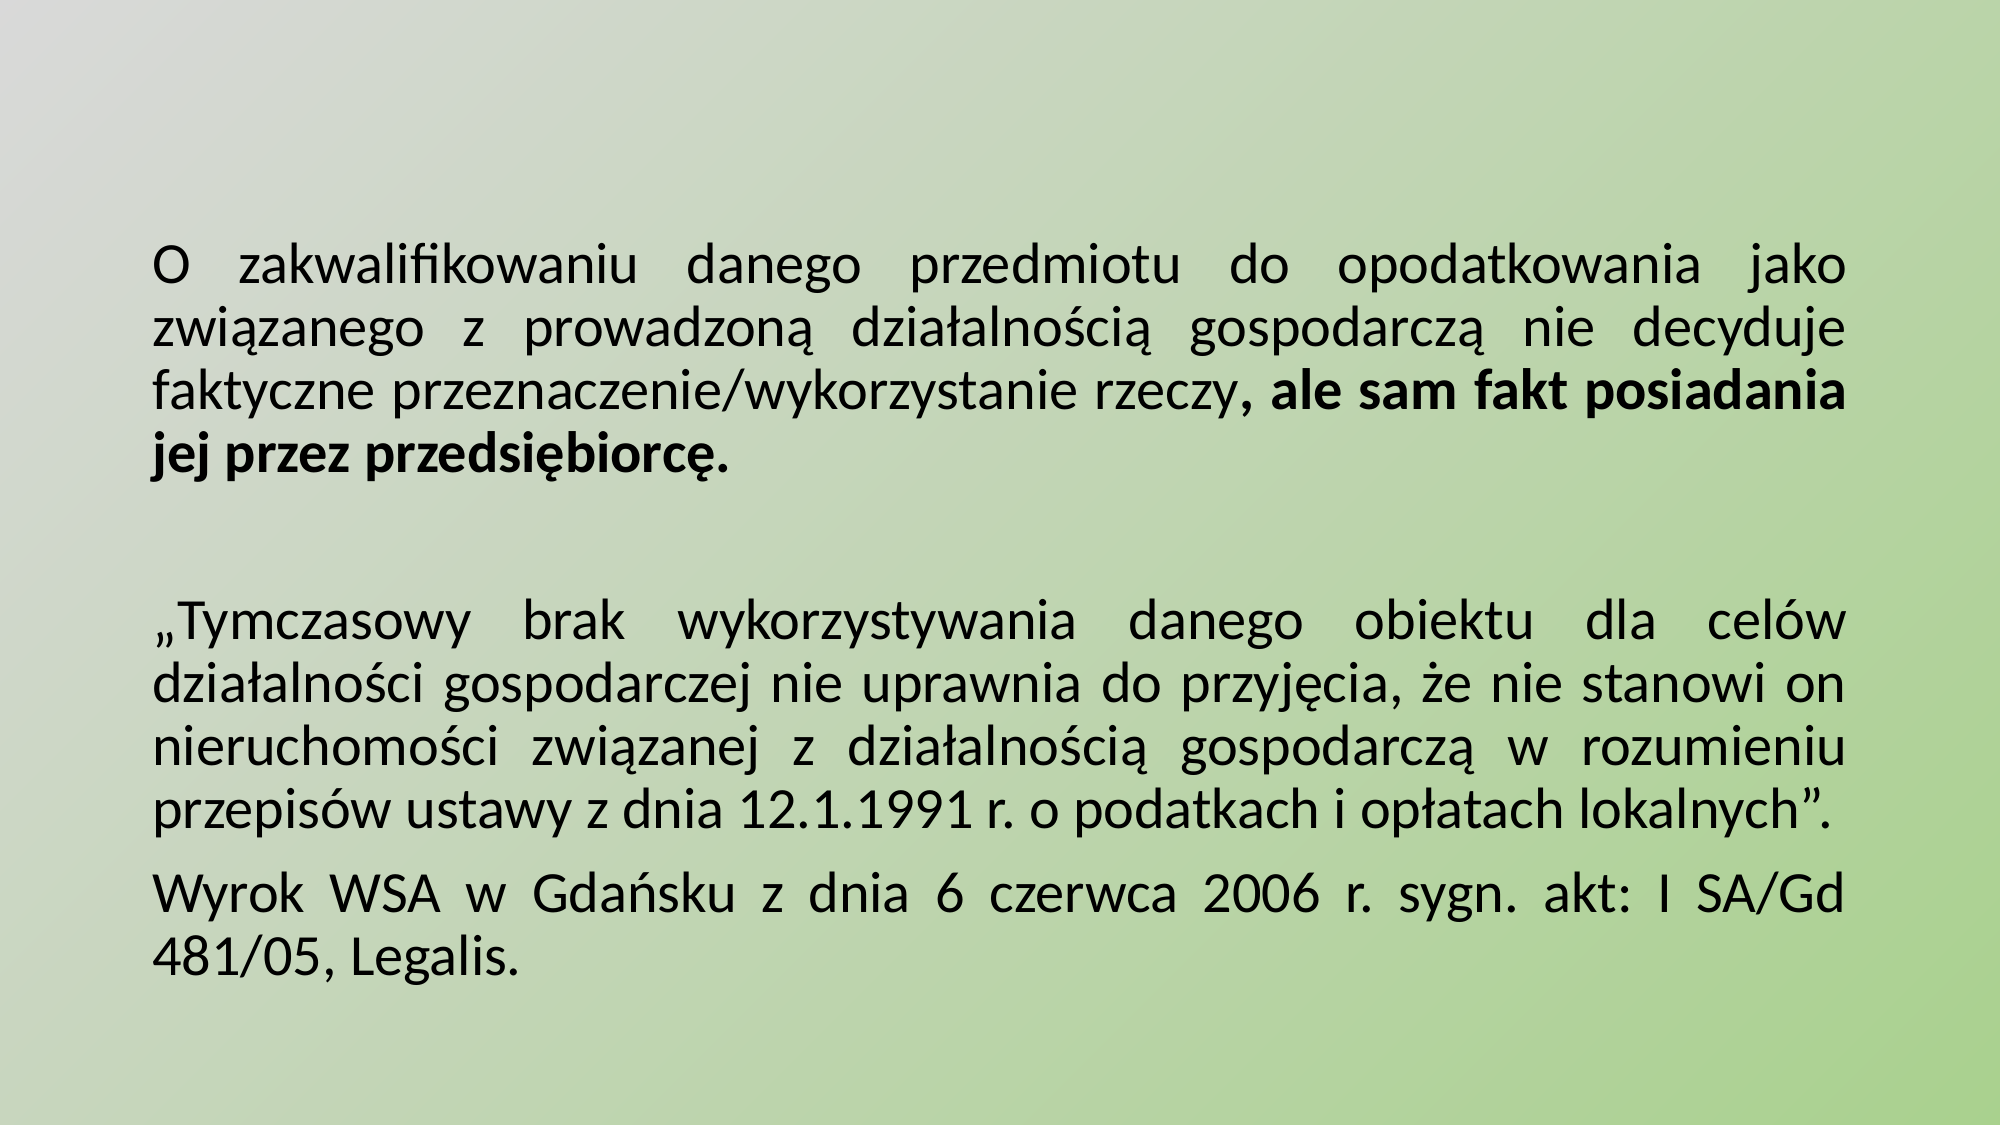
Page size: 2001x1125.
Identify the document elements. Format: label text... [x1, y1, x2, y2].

list O zakwalifikowaniu danego przedmiotu do opodatkowania jako związanego z prowadzoną działalnością gospodarczą nie decyduje faktyczne przeznaczenie/wykorzystanie rzeczy, ale sam fakt posiadania jej przez przedsiębiorcę. „Tymczasowy brak wykorzystywania danego obiektu dla celów działalności gospodarczej nie uprawnia do przyjęcia, że nie stanowi on nieruchomości związanej z działalnością gospodarczą w rozumieniu przepisów ustawy z dnia 12.1.1991 r. o podatkach i opłatach lokalnych”. Wyrok WSA w Gdańsku z dnia 6 czerwca 2006 r. sygn. akt: I SA/Gd 481/05, Legalis. [137, 226, 1863, 1014]
